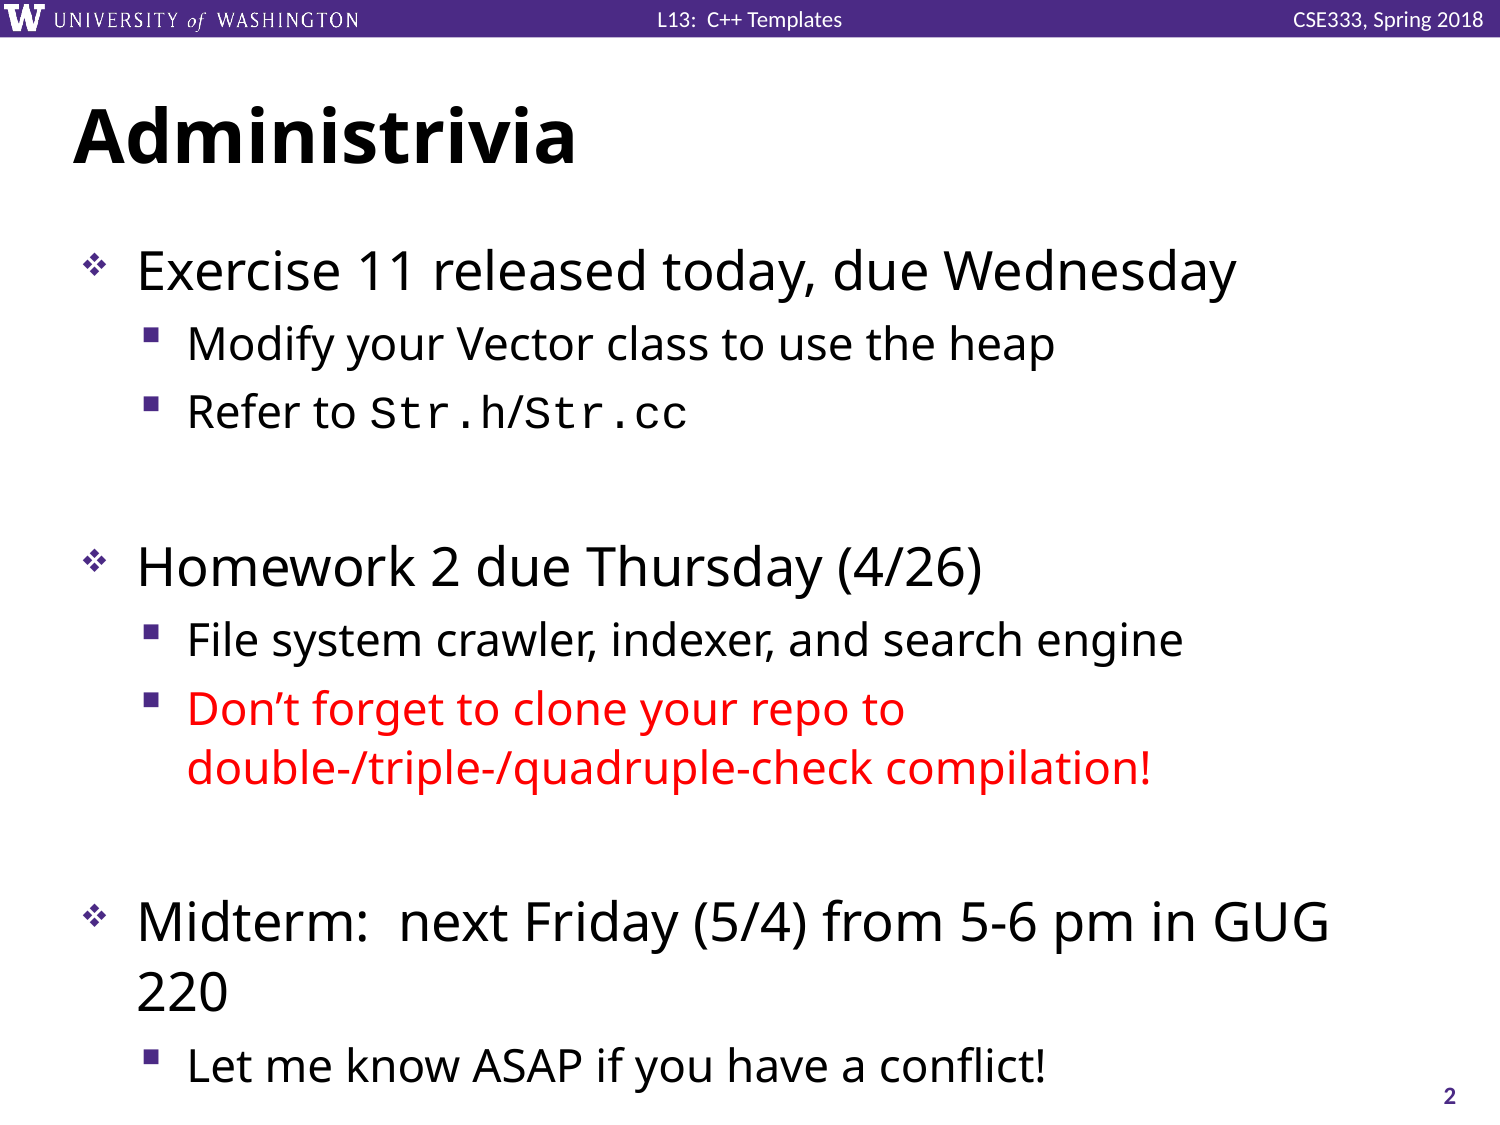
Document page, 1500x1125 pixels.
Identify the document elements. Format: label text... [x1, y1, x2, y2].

slide_number 2 [1400, 1065, 1500, 1125]
title Administrivia [58, 71, 1438, 197]
picture [4, 4, 358, 32]
list Exercise 11 released today, due Wednesday Modify your Vector class to use the heap Refer to Str.h/Str.cc Homework 2 due Thursday (4/26) File system crawler, indexer, and search engine Don’t forget to clone your repo to double-/triple-/quadruple-check compilation! Midterm: next Friday (5/4) from 5-6 pm in GUG 220 Let me know ASAP if you have a conflict! [64, 223, 1438, 1040]
